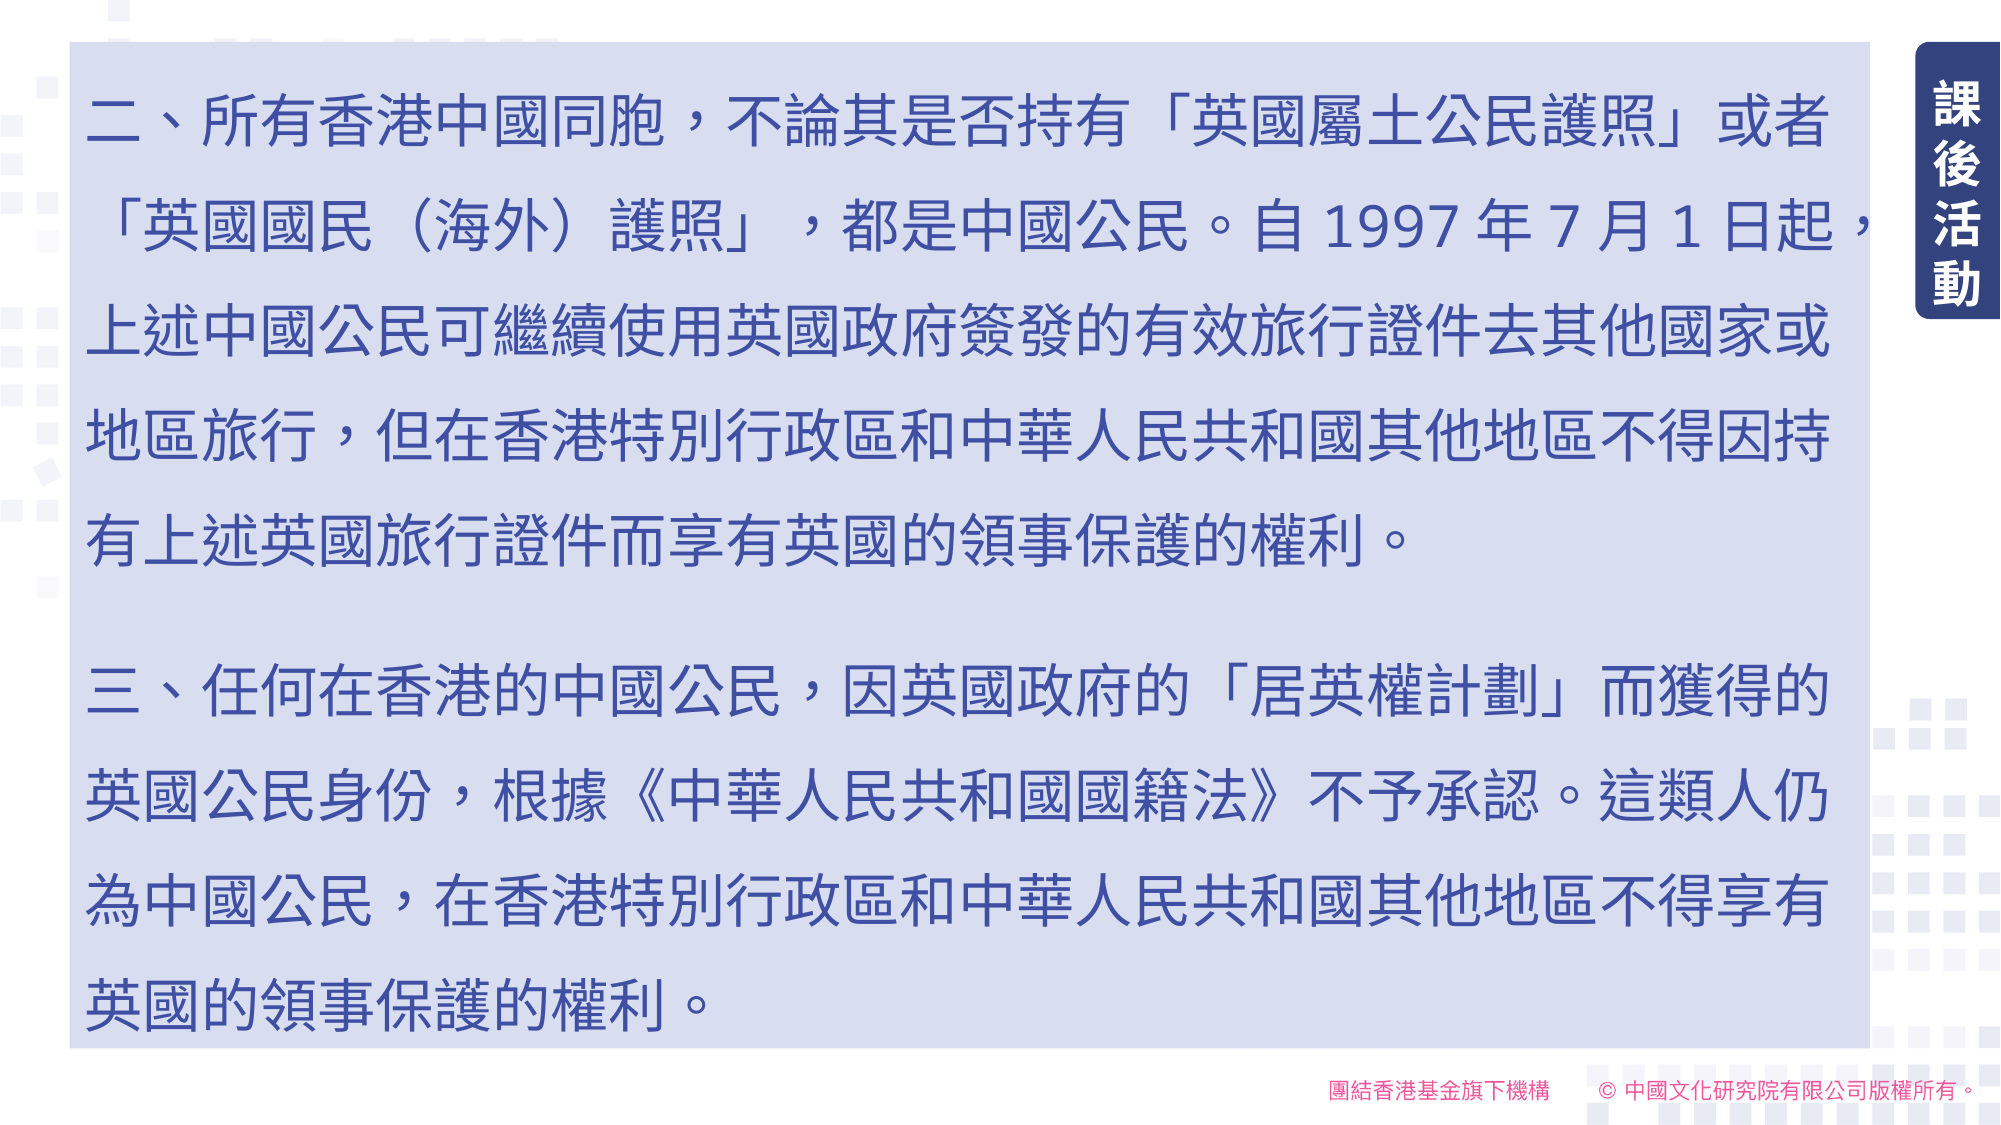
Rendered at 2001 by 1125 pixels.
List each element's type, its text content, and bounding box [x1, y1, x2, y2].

text_box [1913, 40, 2000, 310]
list 二、所有香港中國同胞，不論其是否持有「英國屬土公民護照」或者「英國國民（海外）護照」，都是中國公民。自1997年7月1日起，上述中國公民可繼續使用英國政府簽發的有效旅行證件去其他國家或地區旅行，但在香港特別行政區和中華人民共和國其他地區不得因持有上述英國旅行證件而享有英國的領事保護的權利。 三、任何在香港的中國公民，因英國政府的「居英權計劃」而獲得的英國公民身份，根據《中華人民共和國國籍法》不予承認。這類人仍為中國公民，在香港特別行政區和中華人民共和國其他地區不得享有英國的領事保護的權利。 [69, 41, 1871, 1049]
picture [0, 0, 2001, 1125]
text_box 課後活動 [1915, 64, 2000, 320]
